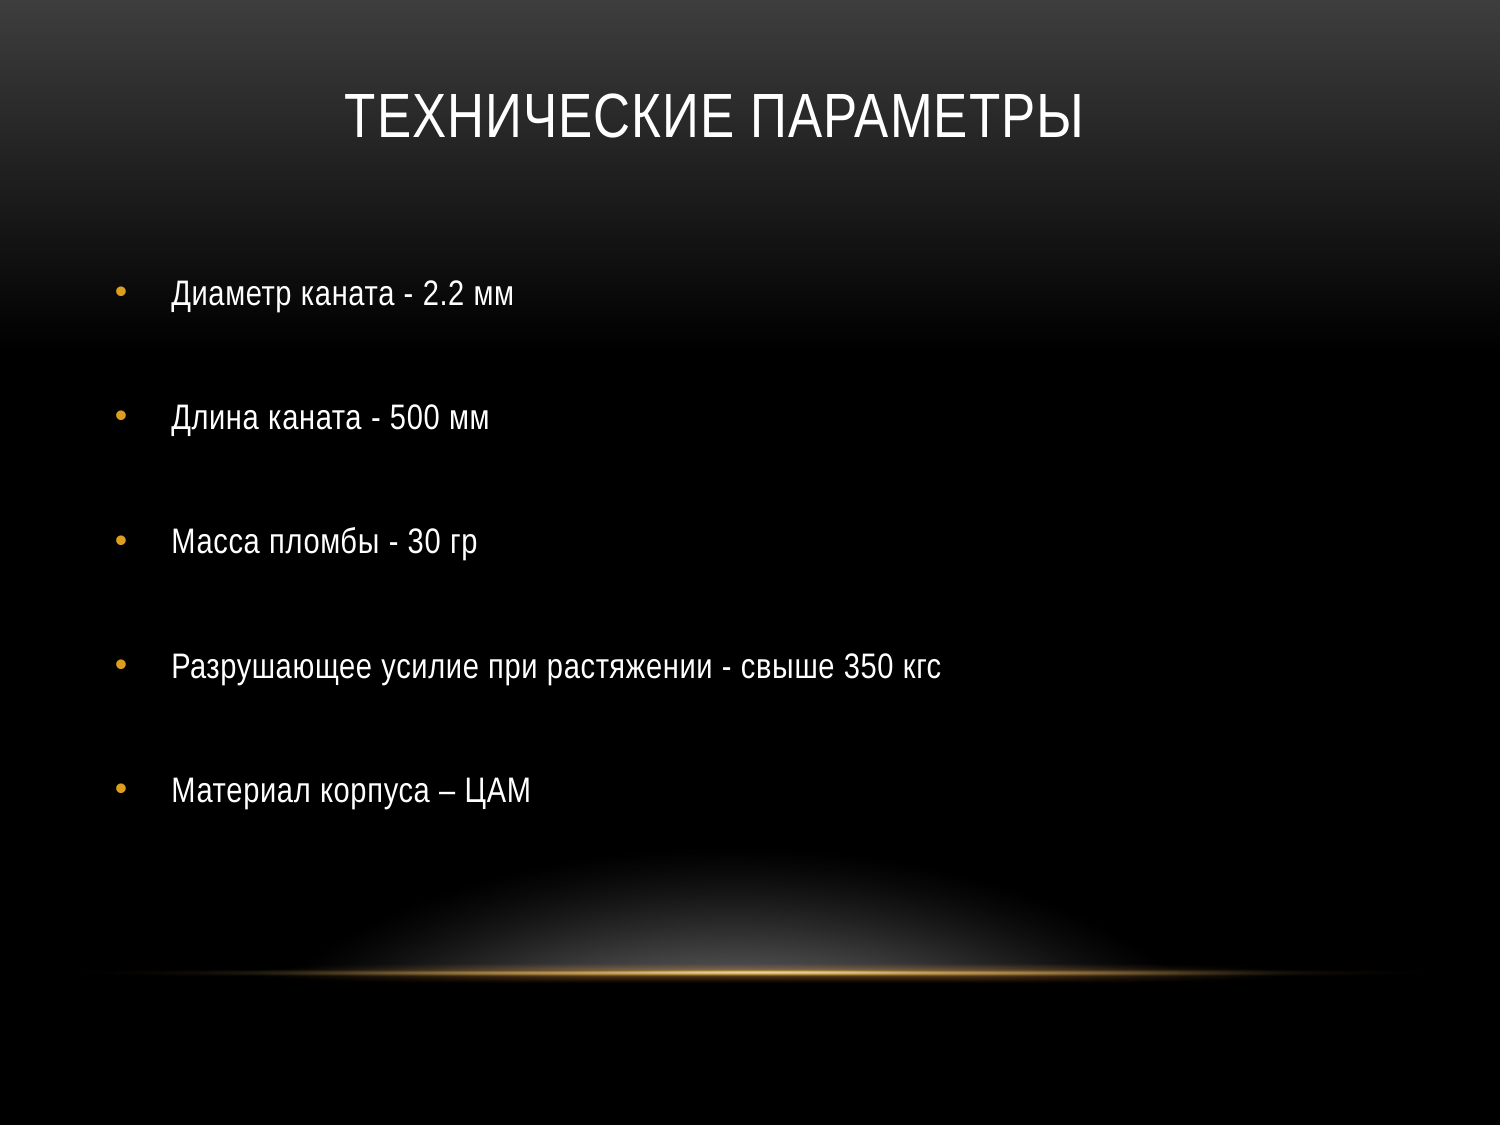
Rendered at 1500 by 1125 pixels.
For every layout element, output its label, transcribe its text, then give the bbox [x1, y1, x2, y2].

picture [0, 0, 1500, 1125]
title Технические параметры [99, 45, 1400, 233]
list Диаметр каната - 2.2 мм Длина каната - 500 мм Масса пломбы - 30 гр Разрушающее усилие при растяжении - свыше 350 кгс Материал корпуса – ЦАМ [99, 262, 1400, 938]
